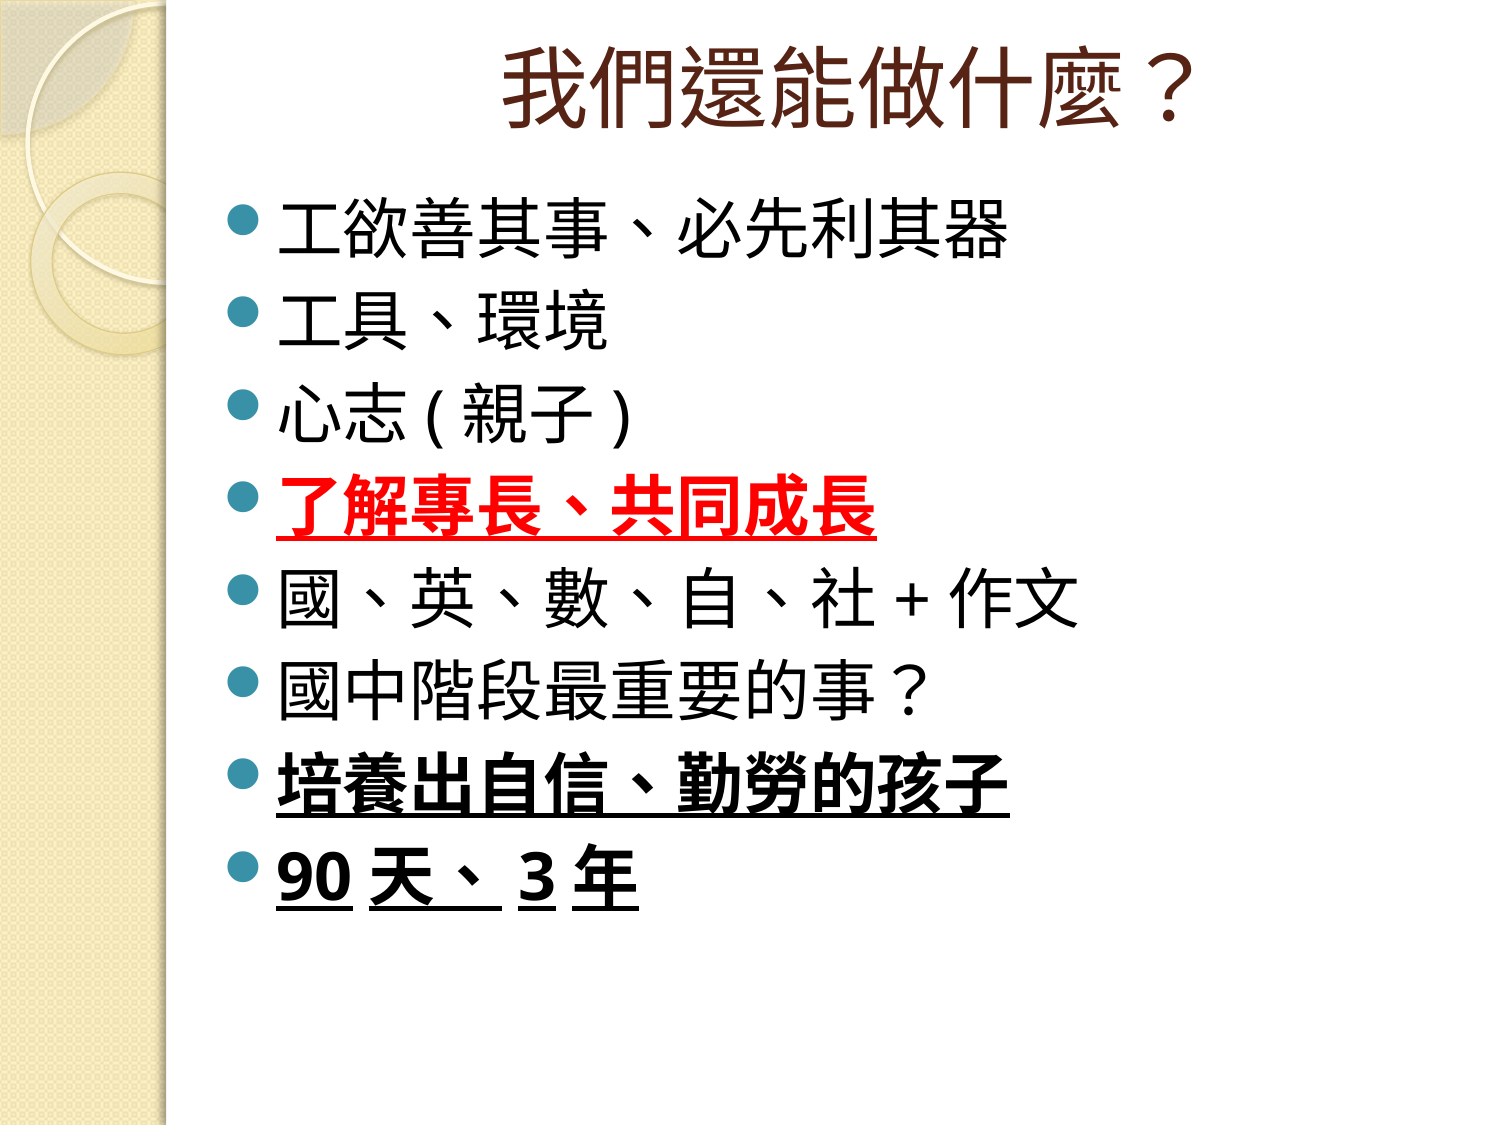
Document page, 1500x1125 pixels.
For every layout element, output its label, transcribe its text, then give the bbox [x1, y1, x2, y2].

list 工欲善其事、必先利其器 工具、環境 心志(親子) 了解專長、共同成長 國、英、數、自、社+作文 國中階段最重要的事？ 培養出自信、勤勞的孩子 90天、3年 [194, 179, 1425, 967]
title 我們還能做什麼？ [242, 0, 1473, 180]
